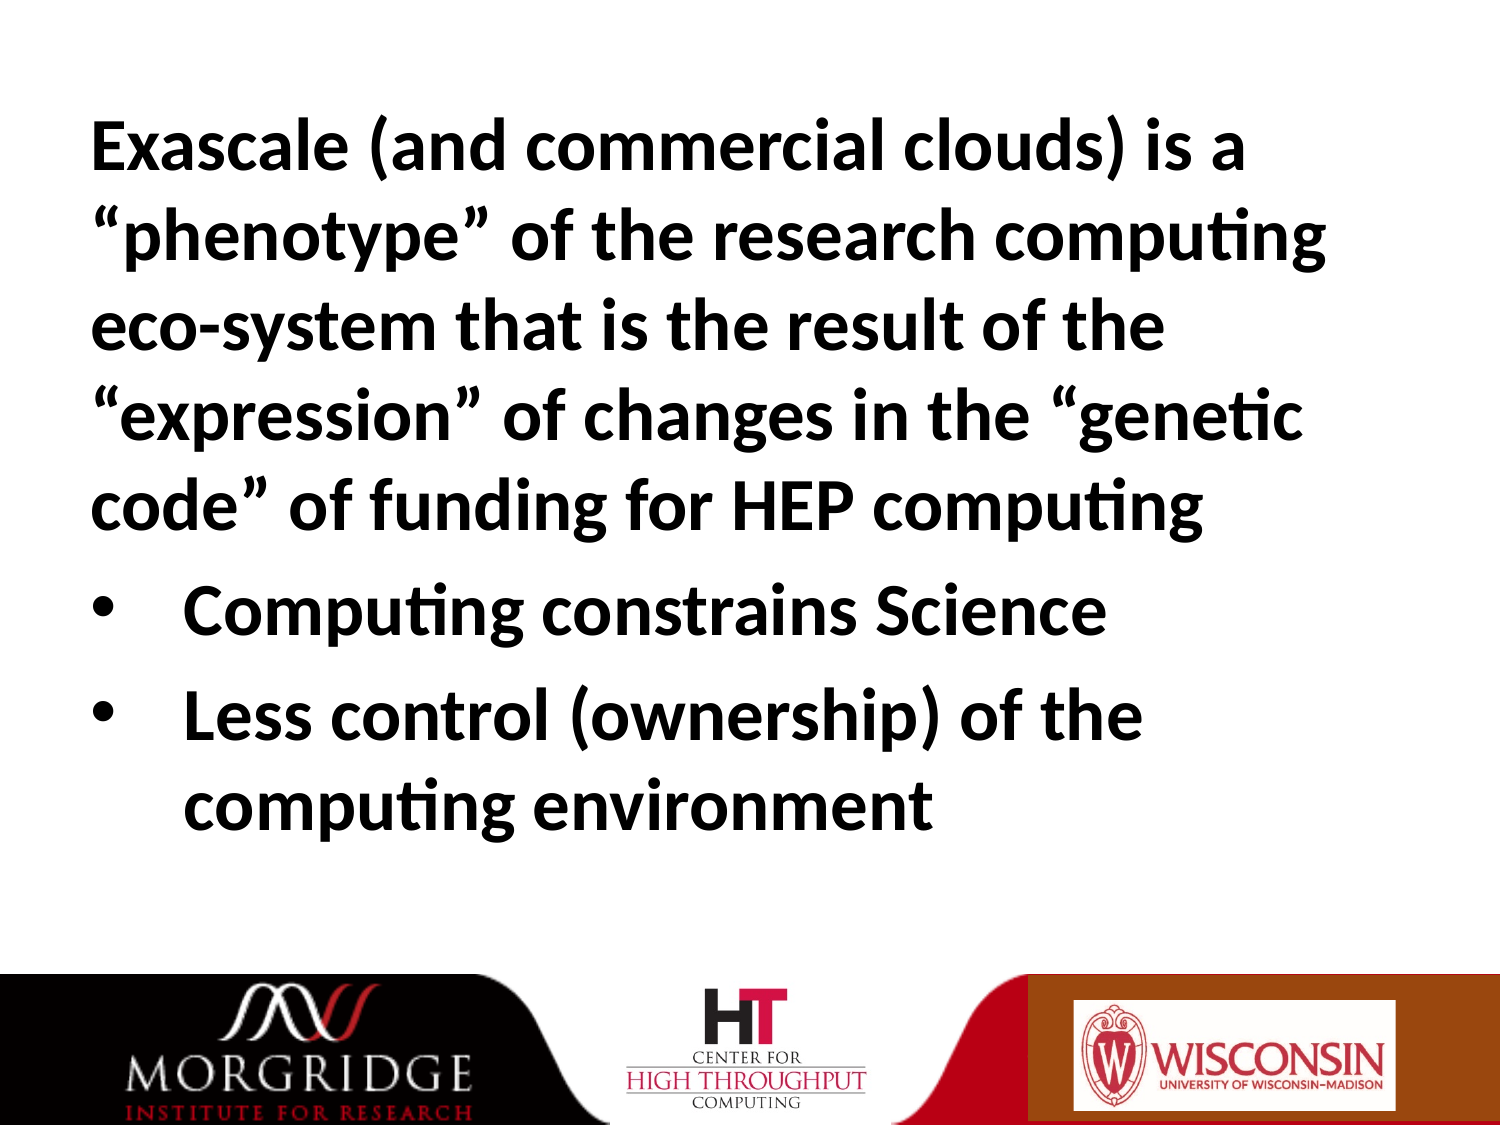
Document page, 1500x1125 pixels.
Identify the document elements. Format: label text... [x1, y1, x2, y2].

picture [1073, 1000, 1396, 1111]
list Exascale (and commercial clouds) is a “phenotype” of the research computing eco-system that is the result of the “expression” of changes in the “genetic code” of funding for HEP computing Computing constrains Science Less control (ownership) of the computing environment [75, 87, 1425, 950]
picture [0, 970, 882, 1125]
picture [891, 974, 1500, 1125]
